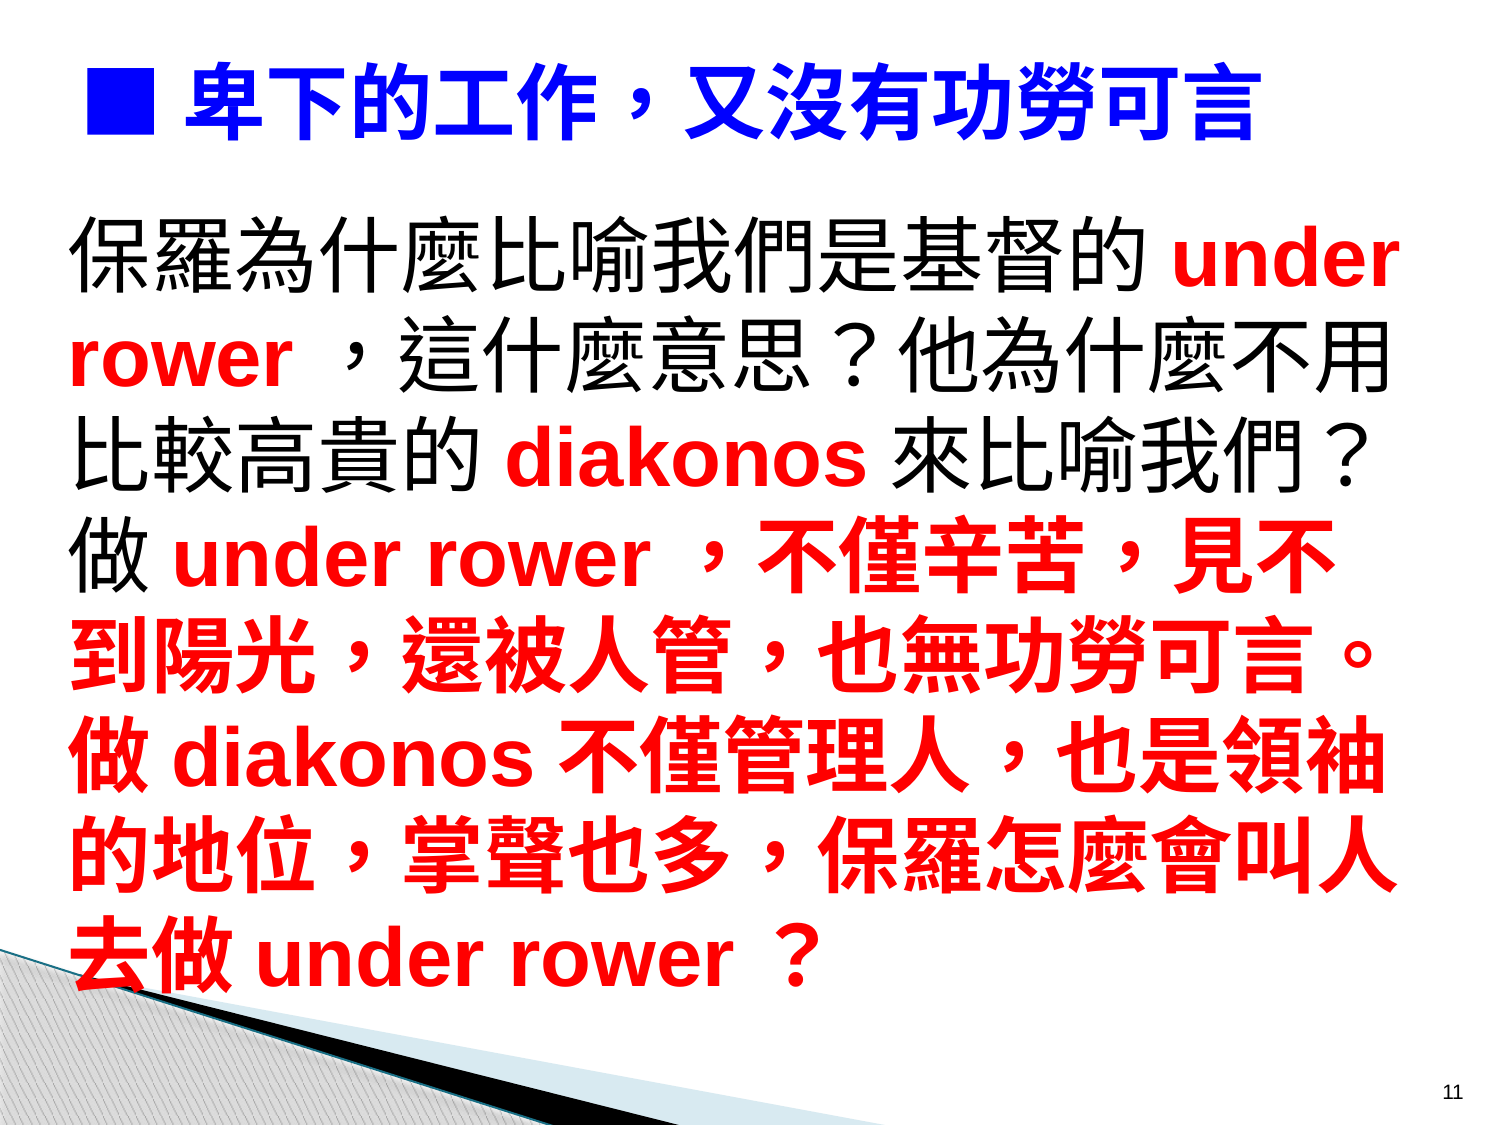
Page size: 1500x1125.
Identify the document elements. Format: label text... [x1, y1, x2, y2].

text_box ■卑下的工作，又沒有功勞可言 [64, 42, 1400, 158]
text_box 保羅為什麼比喻我們是基督的under rower，這什麼意思？他為什麼不用比較高貴的diakonos來比喻我們？做under rower，不僅辛苦，見不到陽光，還被人管，也無功勞可言。做diakonos不僅管理人，也是領袖的地位，掌聲也多，保羅怎麼會叫人去做under rower？ [53, 196, 1436, 1011]
slide_number 11 [1418, 1051, 1479, 1112]
